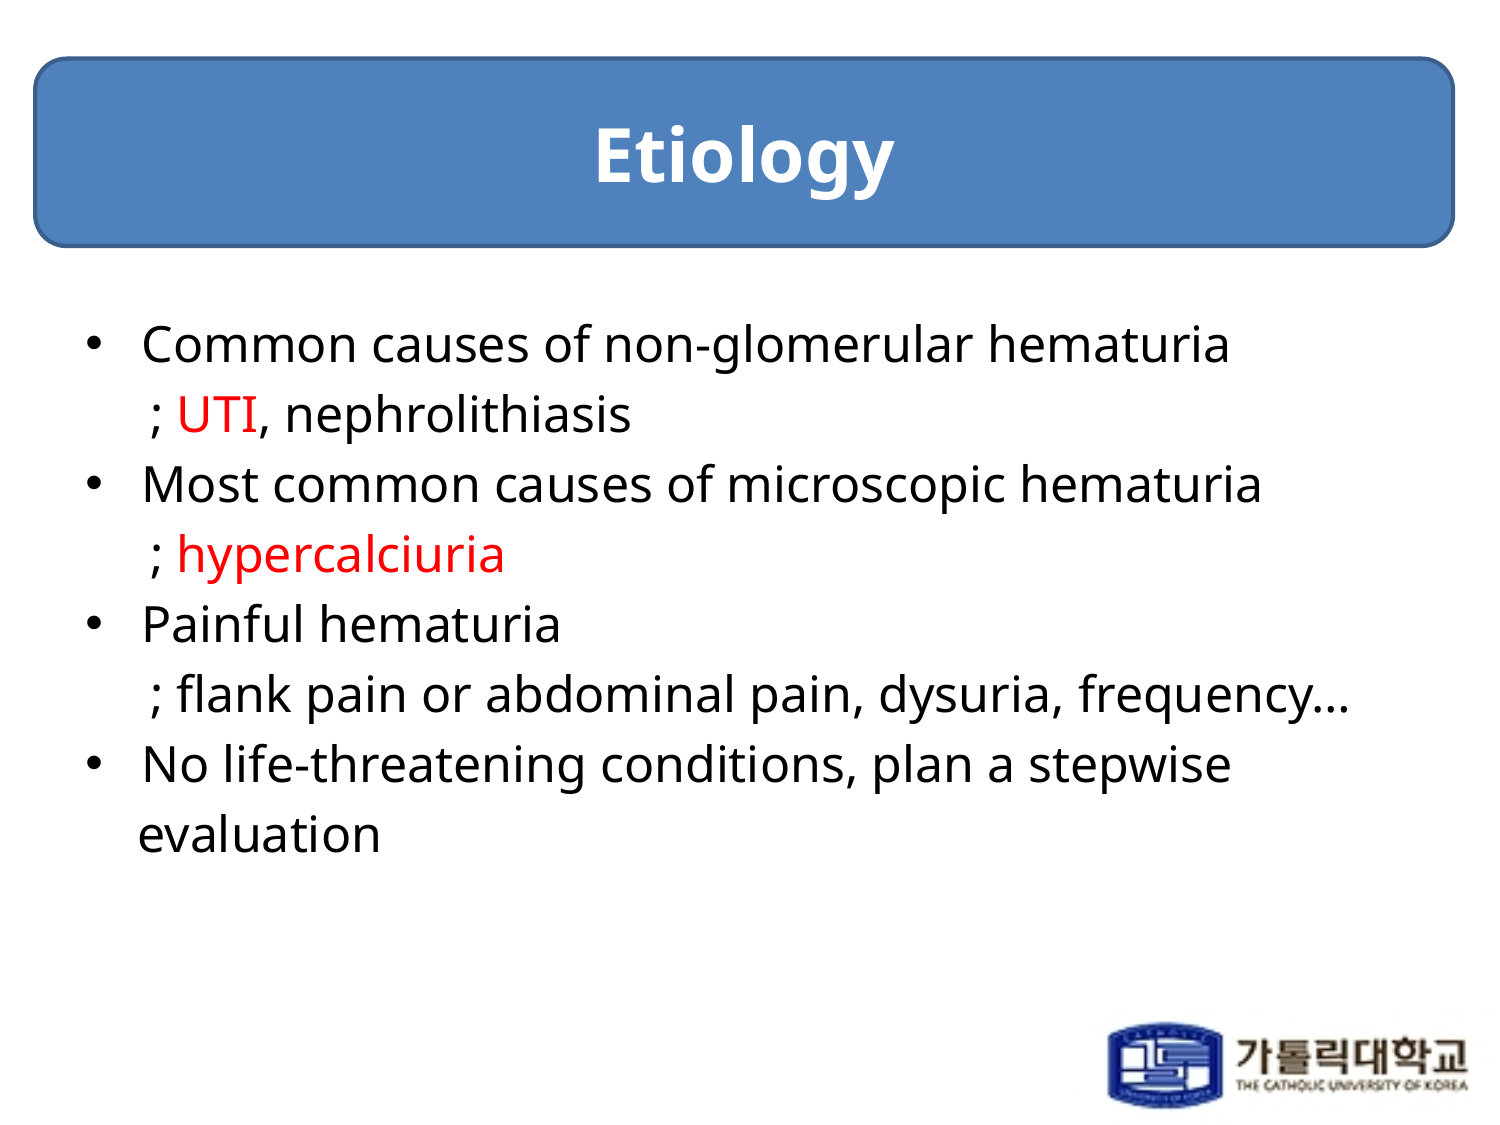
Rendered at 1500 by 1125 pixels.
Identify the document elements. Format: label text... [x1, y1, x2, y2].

text_box Etiology [33, 56, 1456, 249]
picture [1072, 1007, 1500, 1125]
list Common causes of non-glomerular hematuria ; UTI, nephrolithiasis Most common causes of microscopic hematuria ; hypercalciuria Painful hematuria ; flank pain or abdominal pain, dysuria, frequency… No life-threatening conditions, plan a stepwise evaluation [70, 304, 1421, 926]
